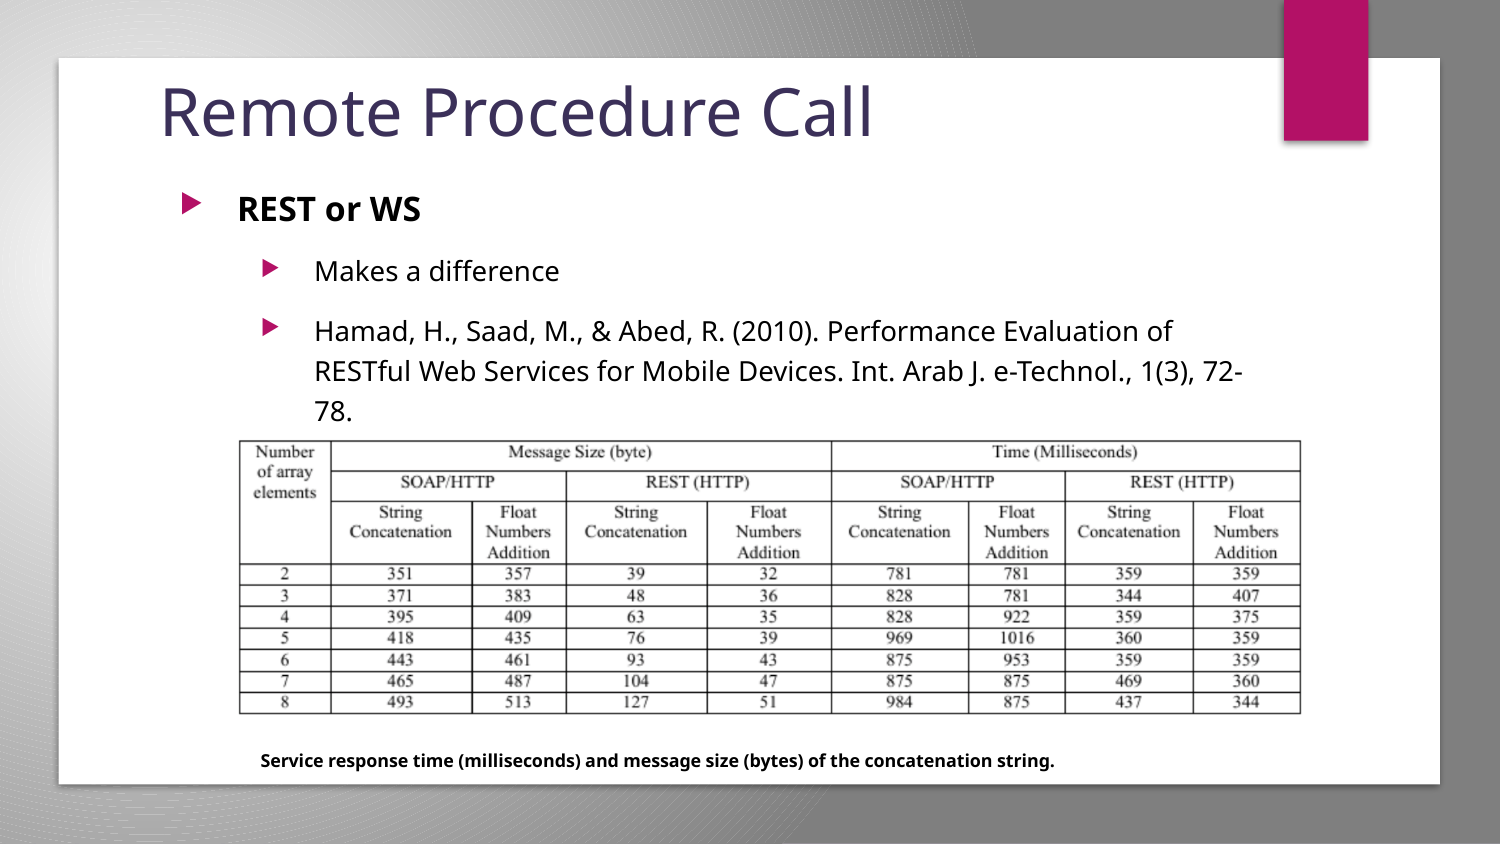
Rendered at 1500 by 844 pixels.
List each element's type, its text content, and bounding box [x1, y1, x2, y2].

text_box [1283, 0, 1369, 141]
text_box [58, 57, 1441, 785]
text_box REST or WS Makes a difference Hamad, H., Saad, M., & Abed, R. (2010). Performance Evaluation of RESTful Web Services for Mobile Devices. Int. Arab J. e-Technol., 1(3), 72-78. Service response time (milliseconds) and message size (bytes) of the concatenation string. [162, 171, 1279, 785]
text_box [0, 0, 1500, 844]
title Remote Procedure Call [142, 46, 1220, 158]
picture [233, 434, 1310, 723]
